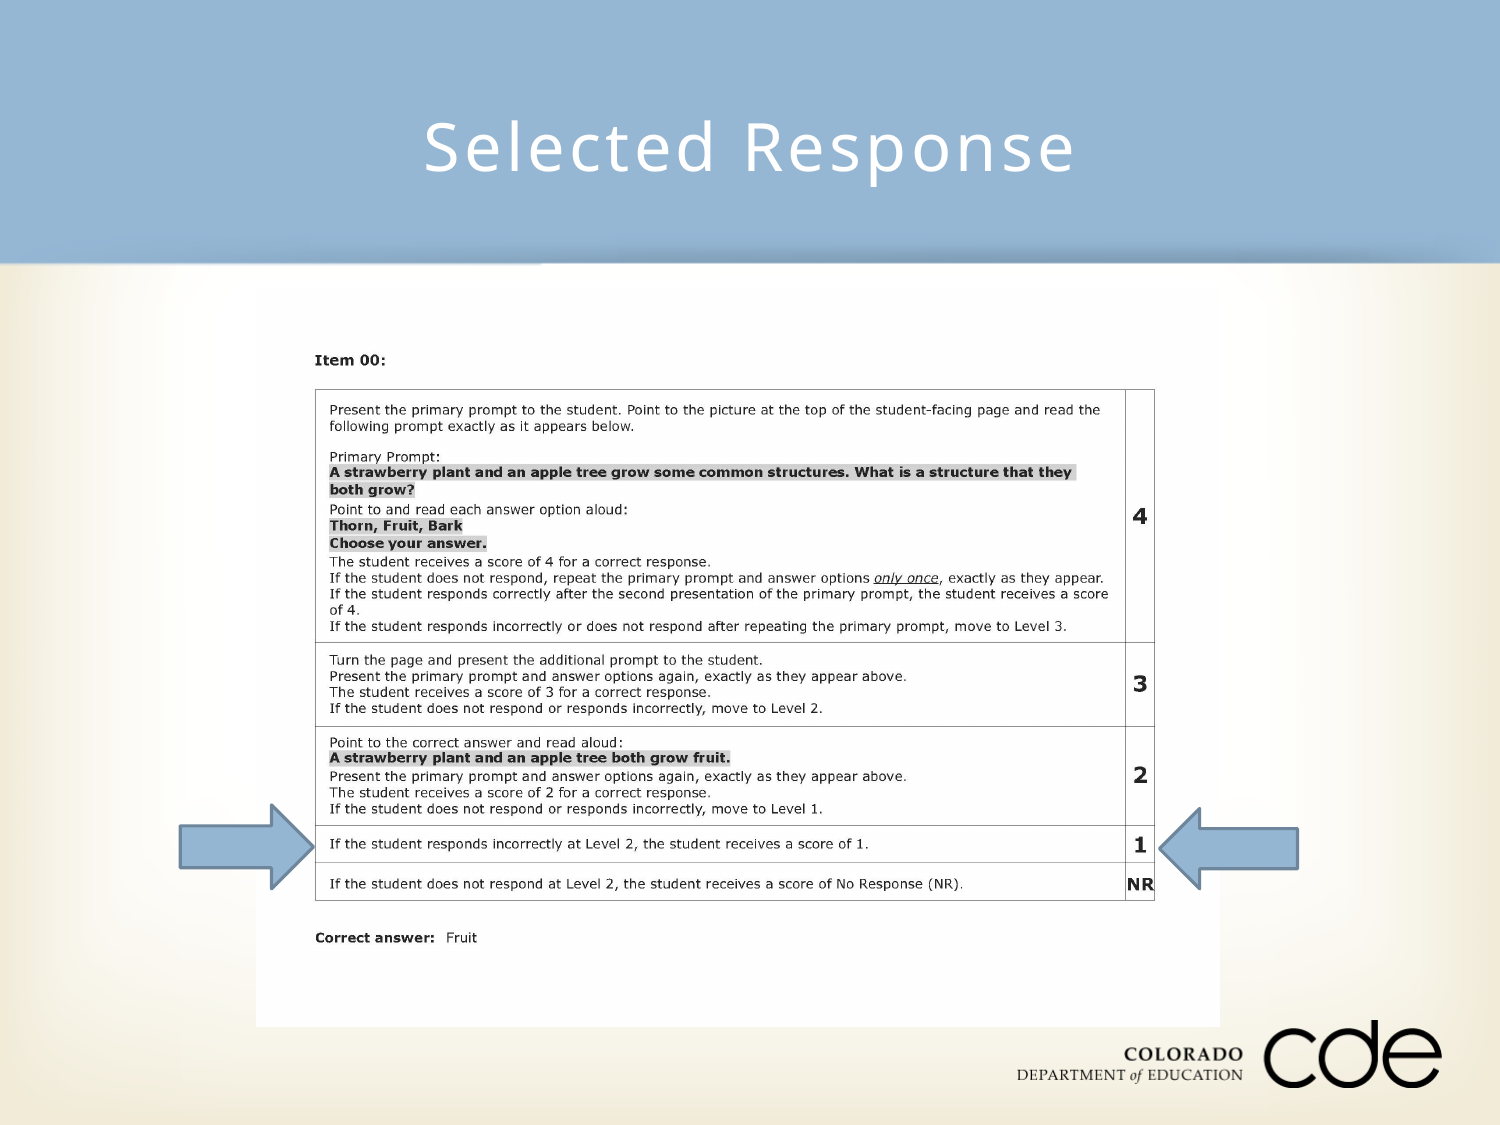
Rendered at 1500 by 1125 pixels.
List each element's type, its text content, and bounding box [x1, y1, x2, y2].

text_box [1224, 827, 1300, 871]
picture [0, 0, 1500, 1125]
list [256, 281, 1221, 1027]
title Selected Response [62, 58, 1438, 232]
text_box [178, 824, 251, 870]
